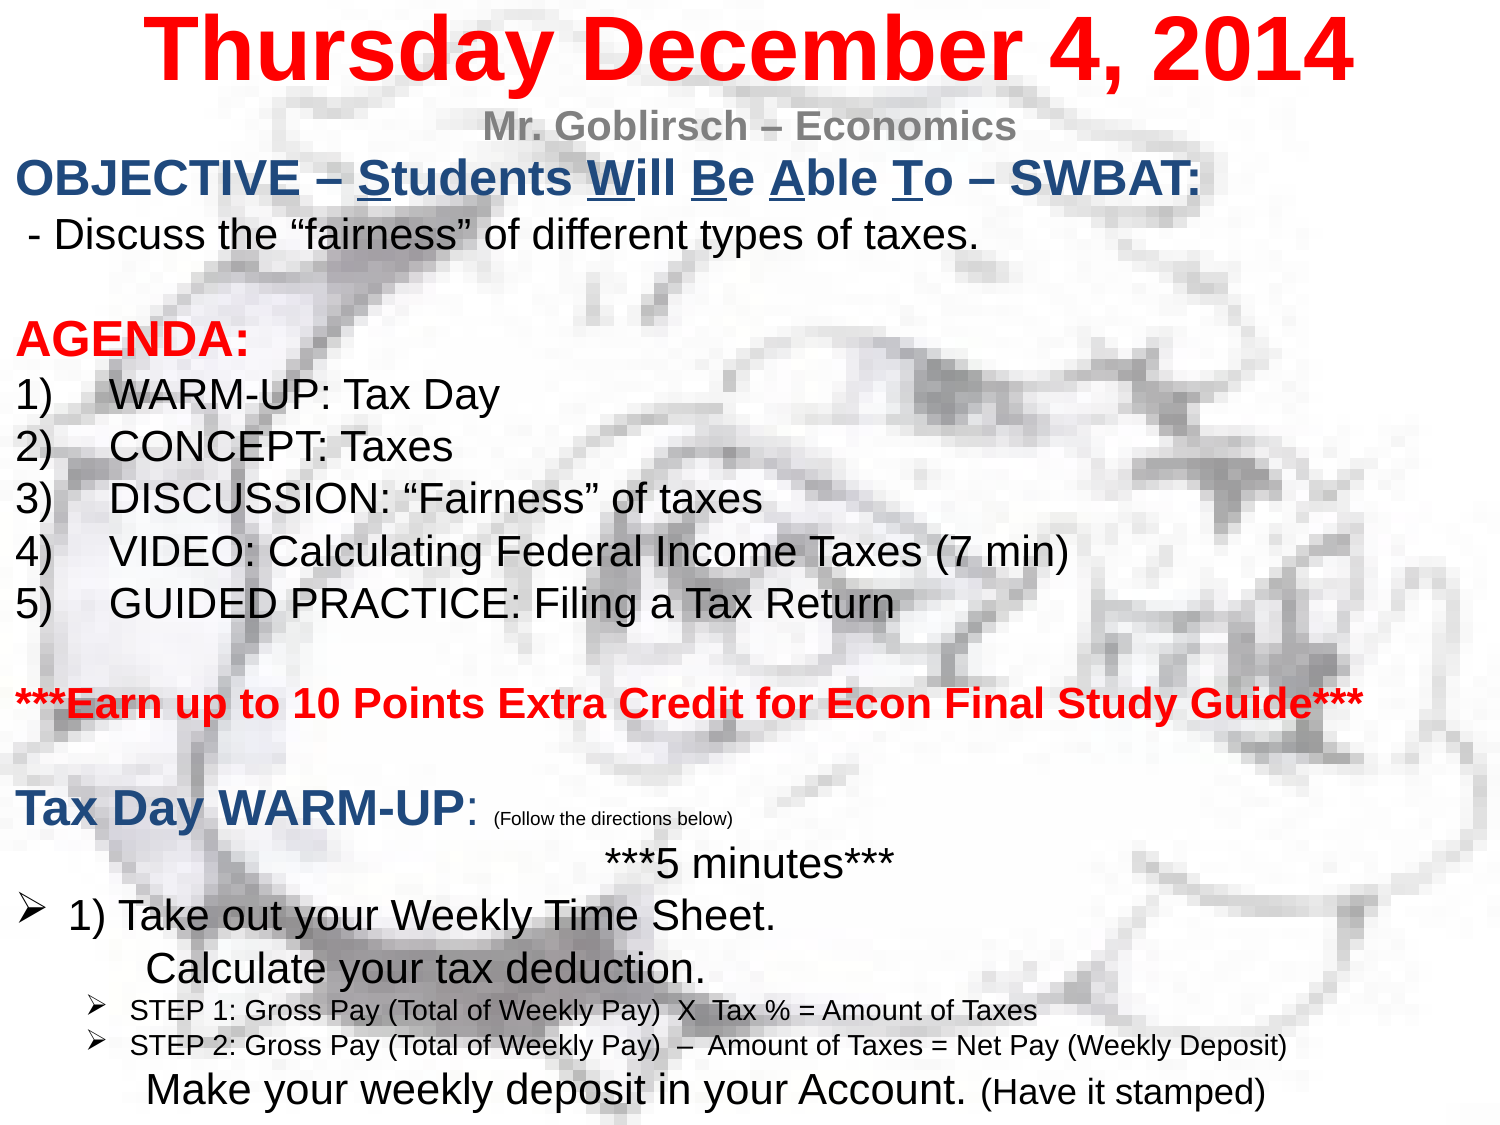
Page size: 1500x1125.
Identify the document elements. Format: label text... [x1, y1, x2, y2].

title Thursday December 4, 2014 Mr. Goblirsch – Economics [0, 0, 1500, 137]
list OBJECTIVE – Students Will Be Able To – SWBAT: - Discuss the “fairness” of different types of taxes. AGENDA: WARM-UP: Tax Day CONCEPT: Taxes DISCUSSION: “Fairness” of taxes VIDEO: Calculating Federal Income Taxes (7 min) GUIDED PRACTICE: Filing a Tax Return ***Earn up to 10 Points Extra Credit for Econ Final Study Guide*** Tax Day WARM-UP: (Follow the directions below) ***5 minutes*** 1) Take out your Weekly Time Sheet. Calculate your tax deduction. STEP 1: Gross Pay (Total of Weekly Pay) X Tax % = Amount of Taxes STEP 2: Gross Pay (Total of Weekly Pay) – Amount of Taxes = Net Pay (Weekly Deposit) Make your weekly deposit in your Account. (Have it stamped) [0, 137, 1500, 1125]
